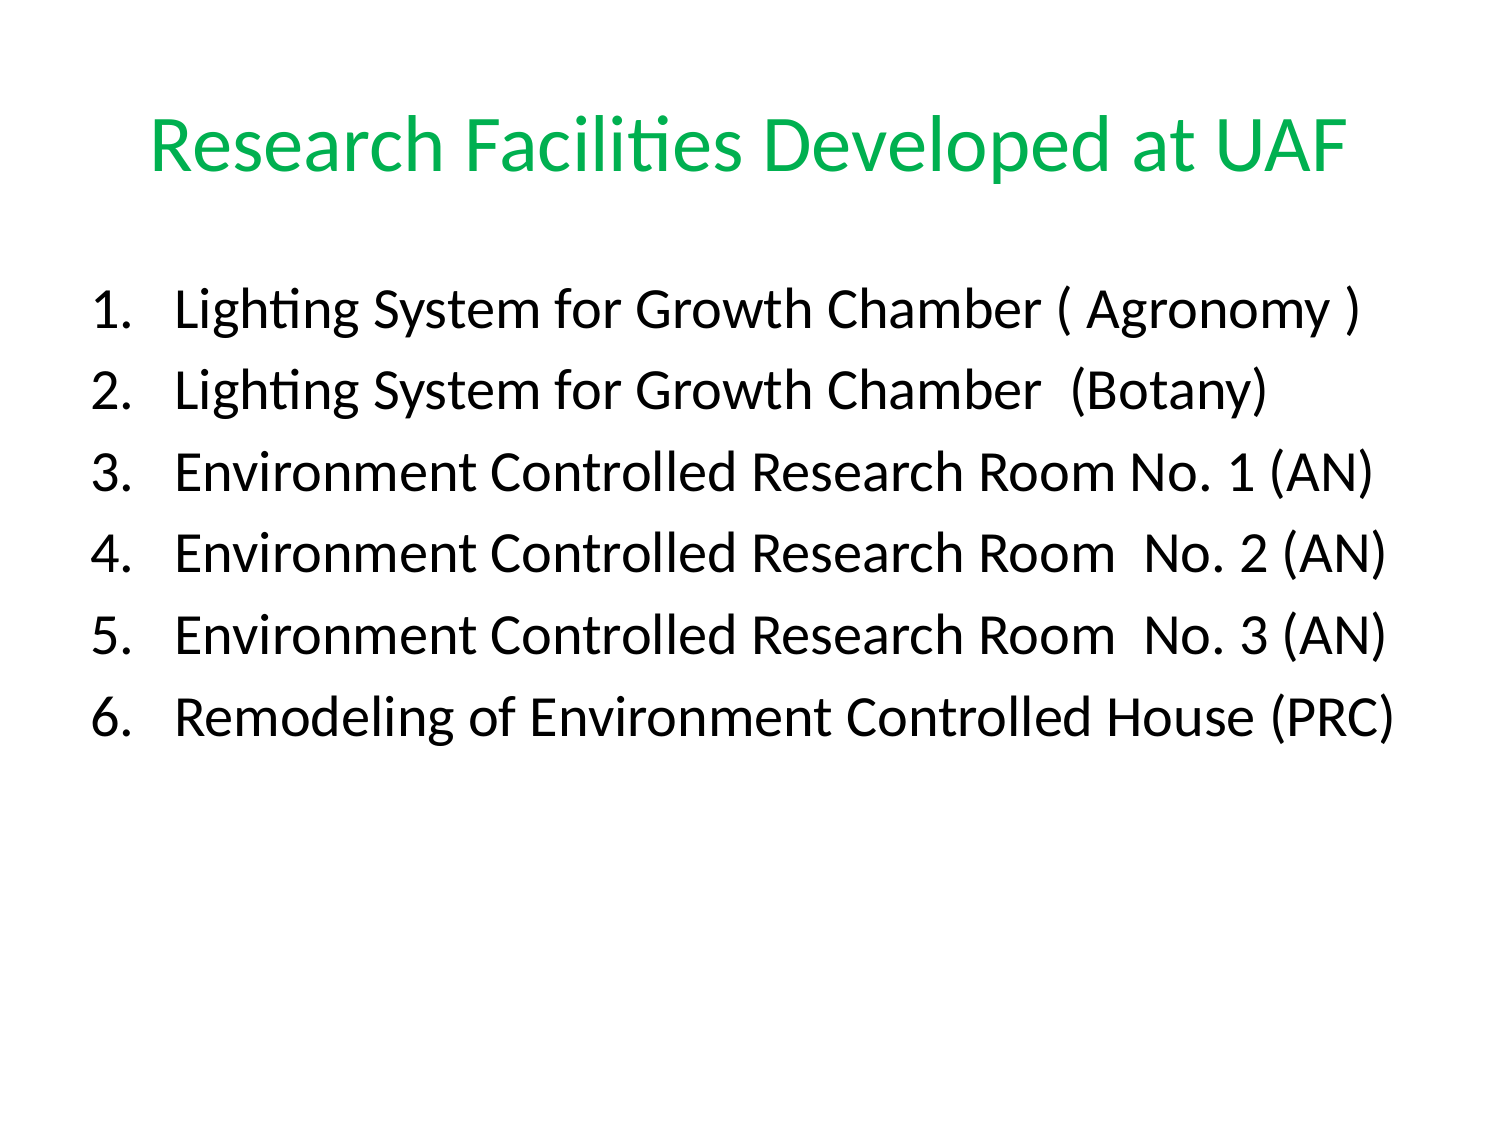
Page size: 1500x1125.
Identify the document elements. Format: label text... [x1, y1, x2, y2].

list Lighting System for Growth Chamber ( Agronomy ) Lighting System for Growth Chamber (Botany) Environment Controlled Research Room No. 1 (AN) Environment Controlled Research Room No. 2 (AN) Environment Controlled Research Room No. 3 (AN) Remodeling of Environment Controlled House (PRC) [75, 262, 1425, 1005]
title Research Facilities Developed at UAF [75, 45, 1425, 233]
